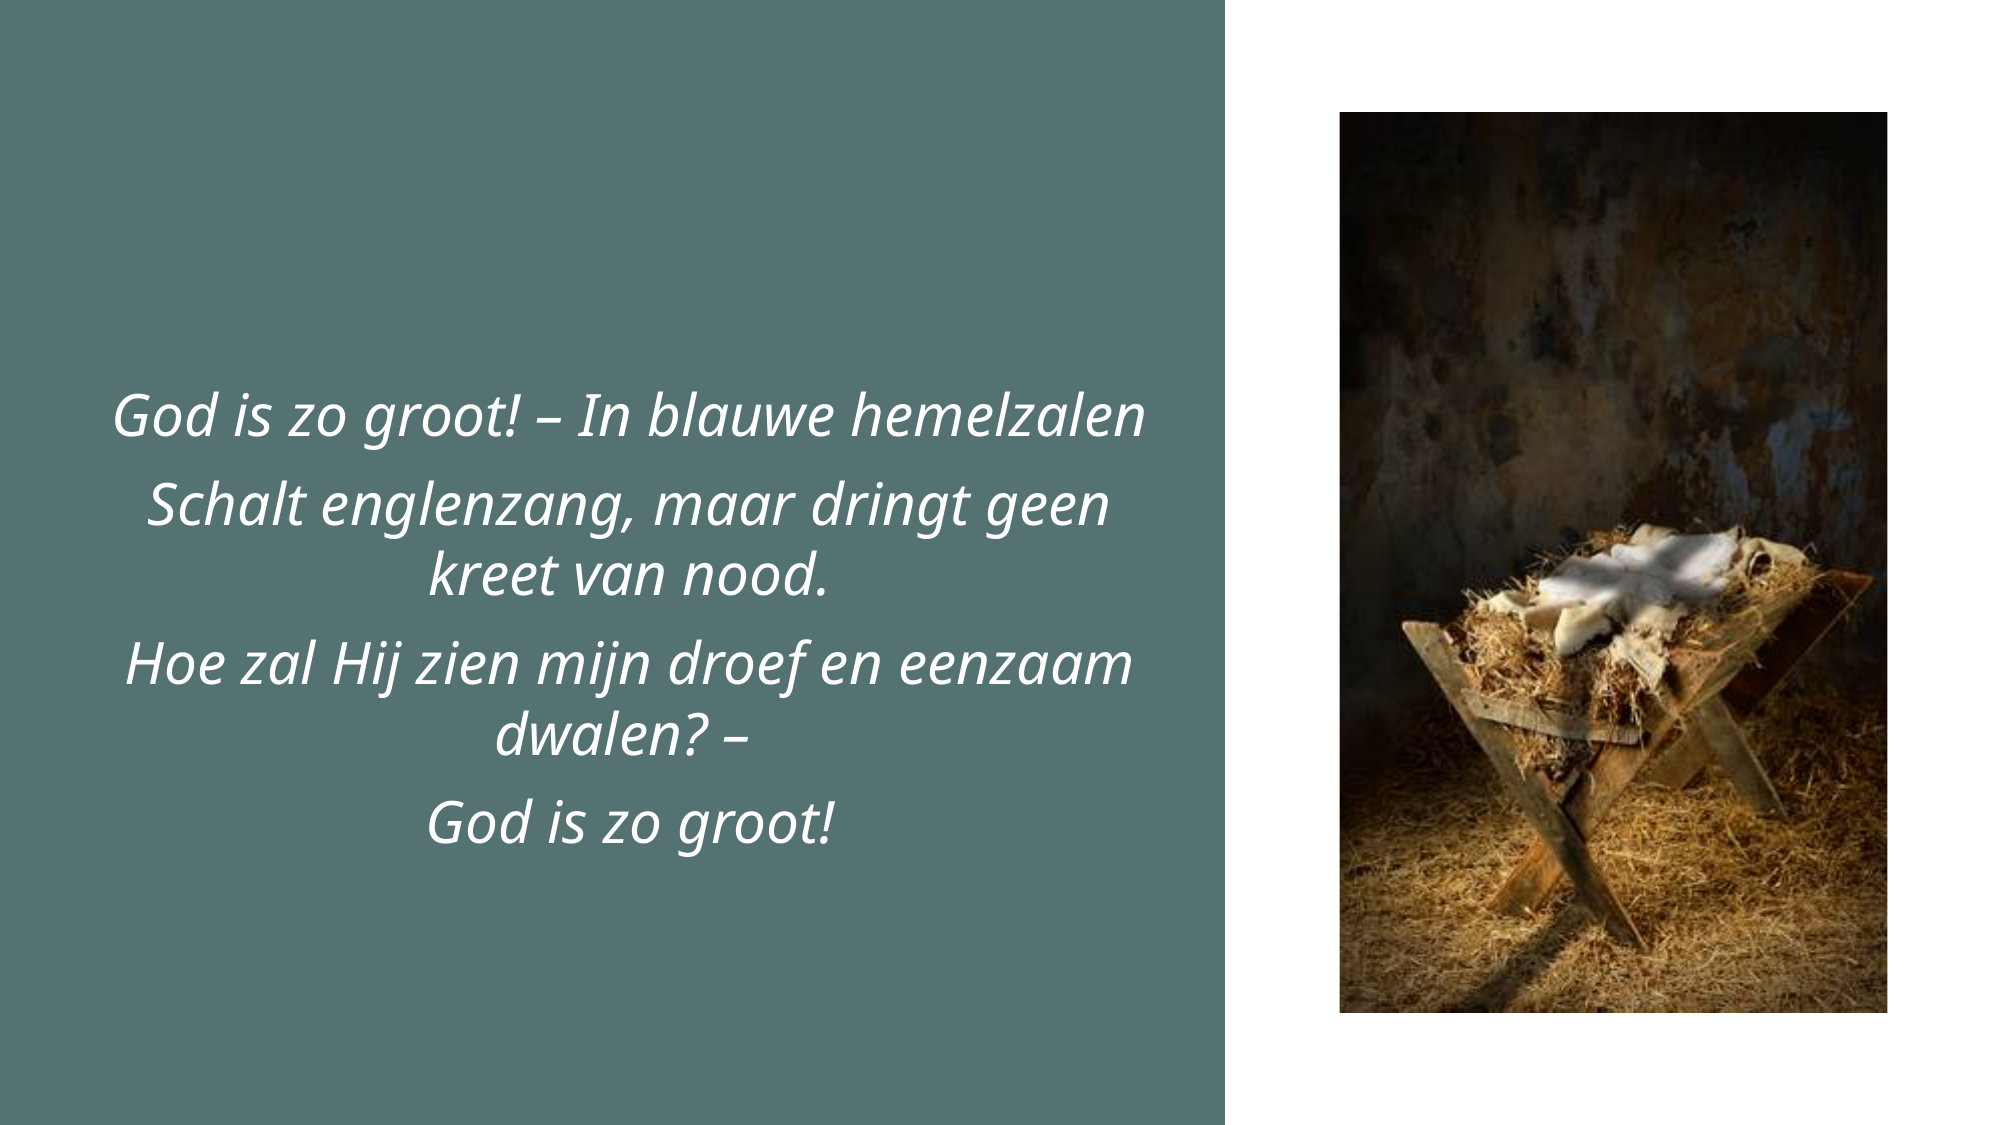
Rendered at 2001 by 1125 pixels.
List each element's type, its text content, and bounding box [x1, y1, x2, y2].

subtitle God is zo groot! – In blauwe hemelzalen Schalt englenzang, maar dringt geen kreet van nood. Hoe zal Hij zien mijn droef en eenzaam dwalen? – God is zo groot! [61, 210, 1200, 1043]
picture [1339, 112, 1888, 1013]
text_box [1226, 0, 2000, 1125]
text_box [0, 0, 1226, 1125]
